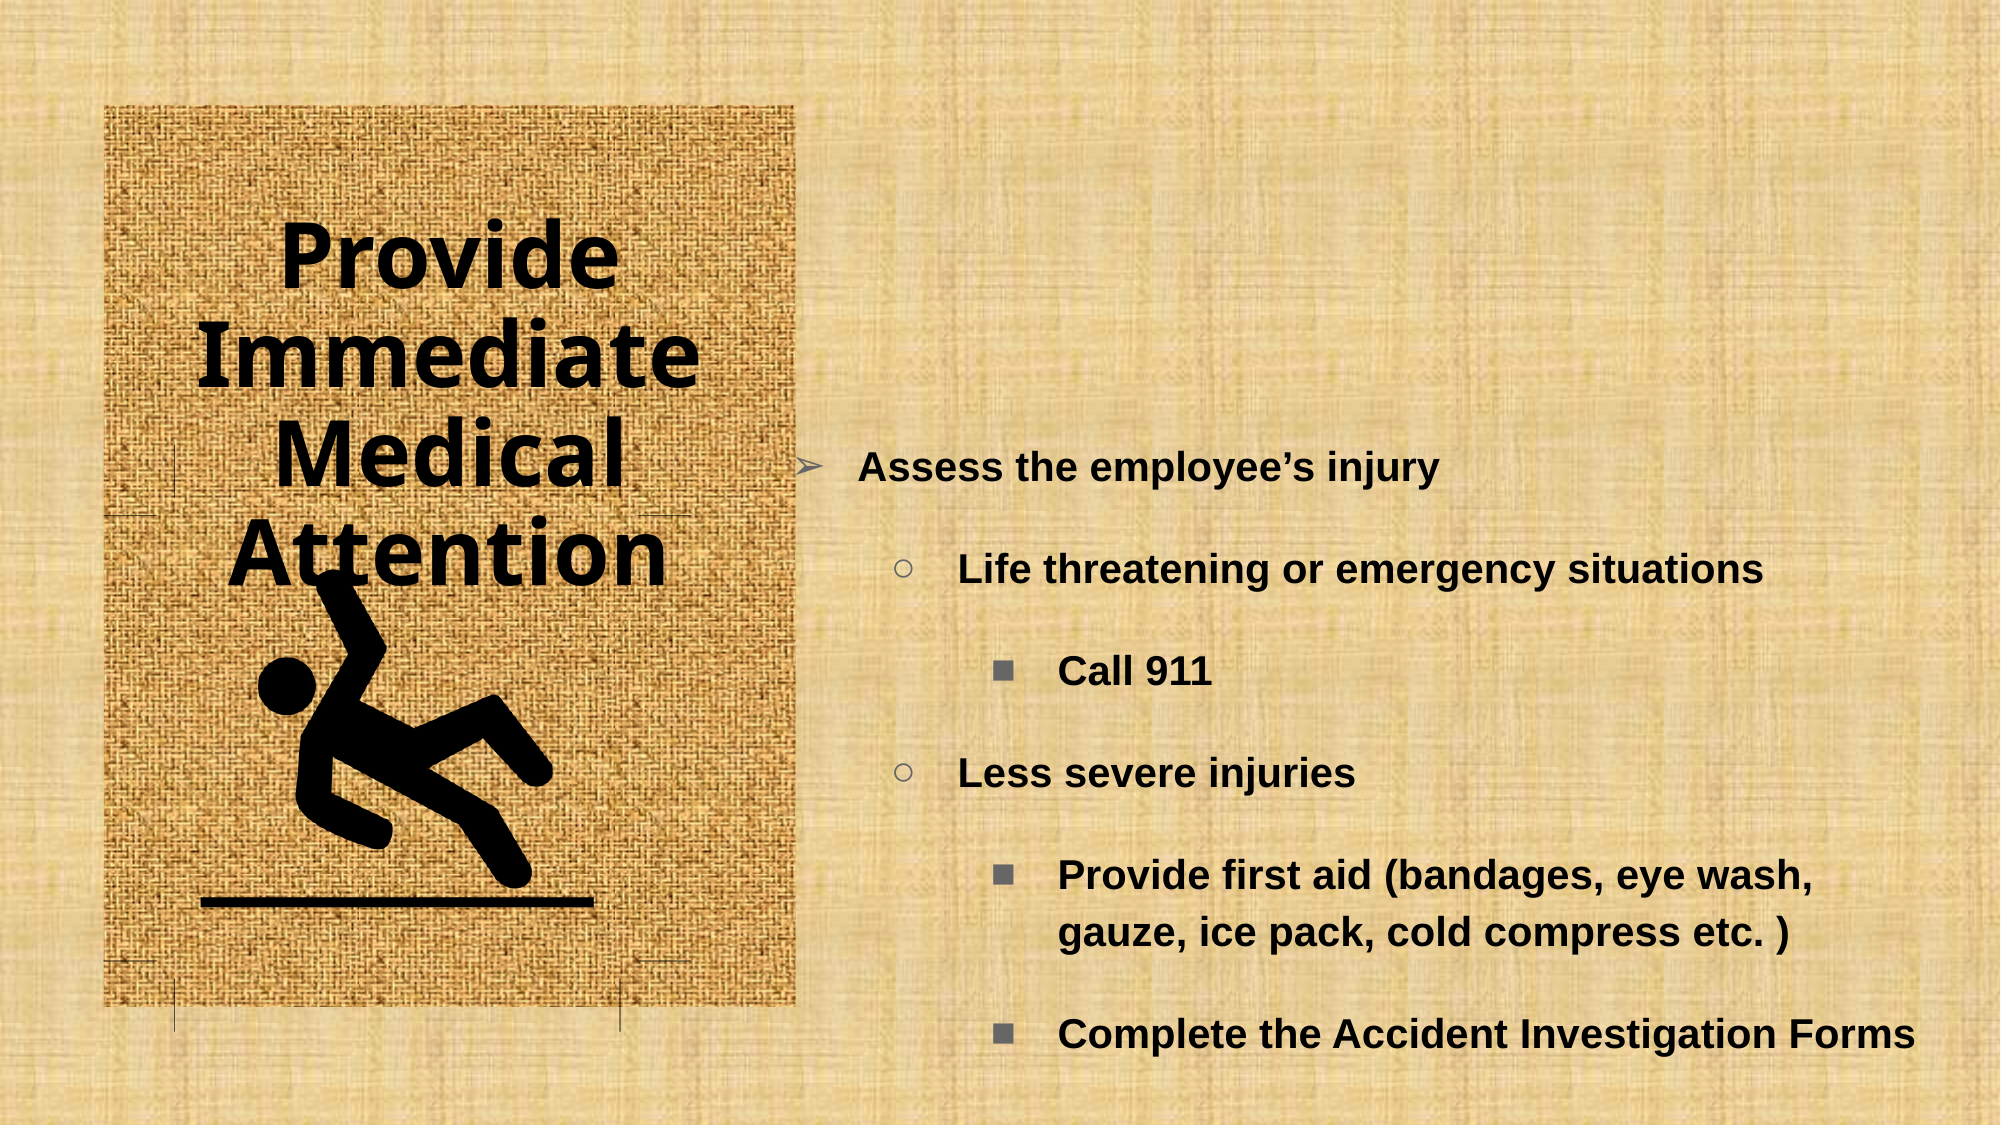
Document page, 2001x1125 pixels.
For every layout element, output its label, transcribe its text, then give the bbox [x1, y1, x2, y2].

title Provide Immediate Medical Attention [103, 105, 796, 1007]
picture [0, 0, 2001, 1125]
list Assess the employee’s injury Life threatening or emergency situations Call 911 Less severe injuries Provide first aid (bandages, eye wash, gauze, ice pack, cold compress etc. ) Complete the Accident Investigation Forms [737, 412, 1969, 1088]
